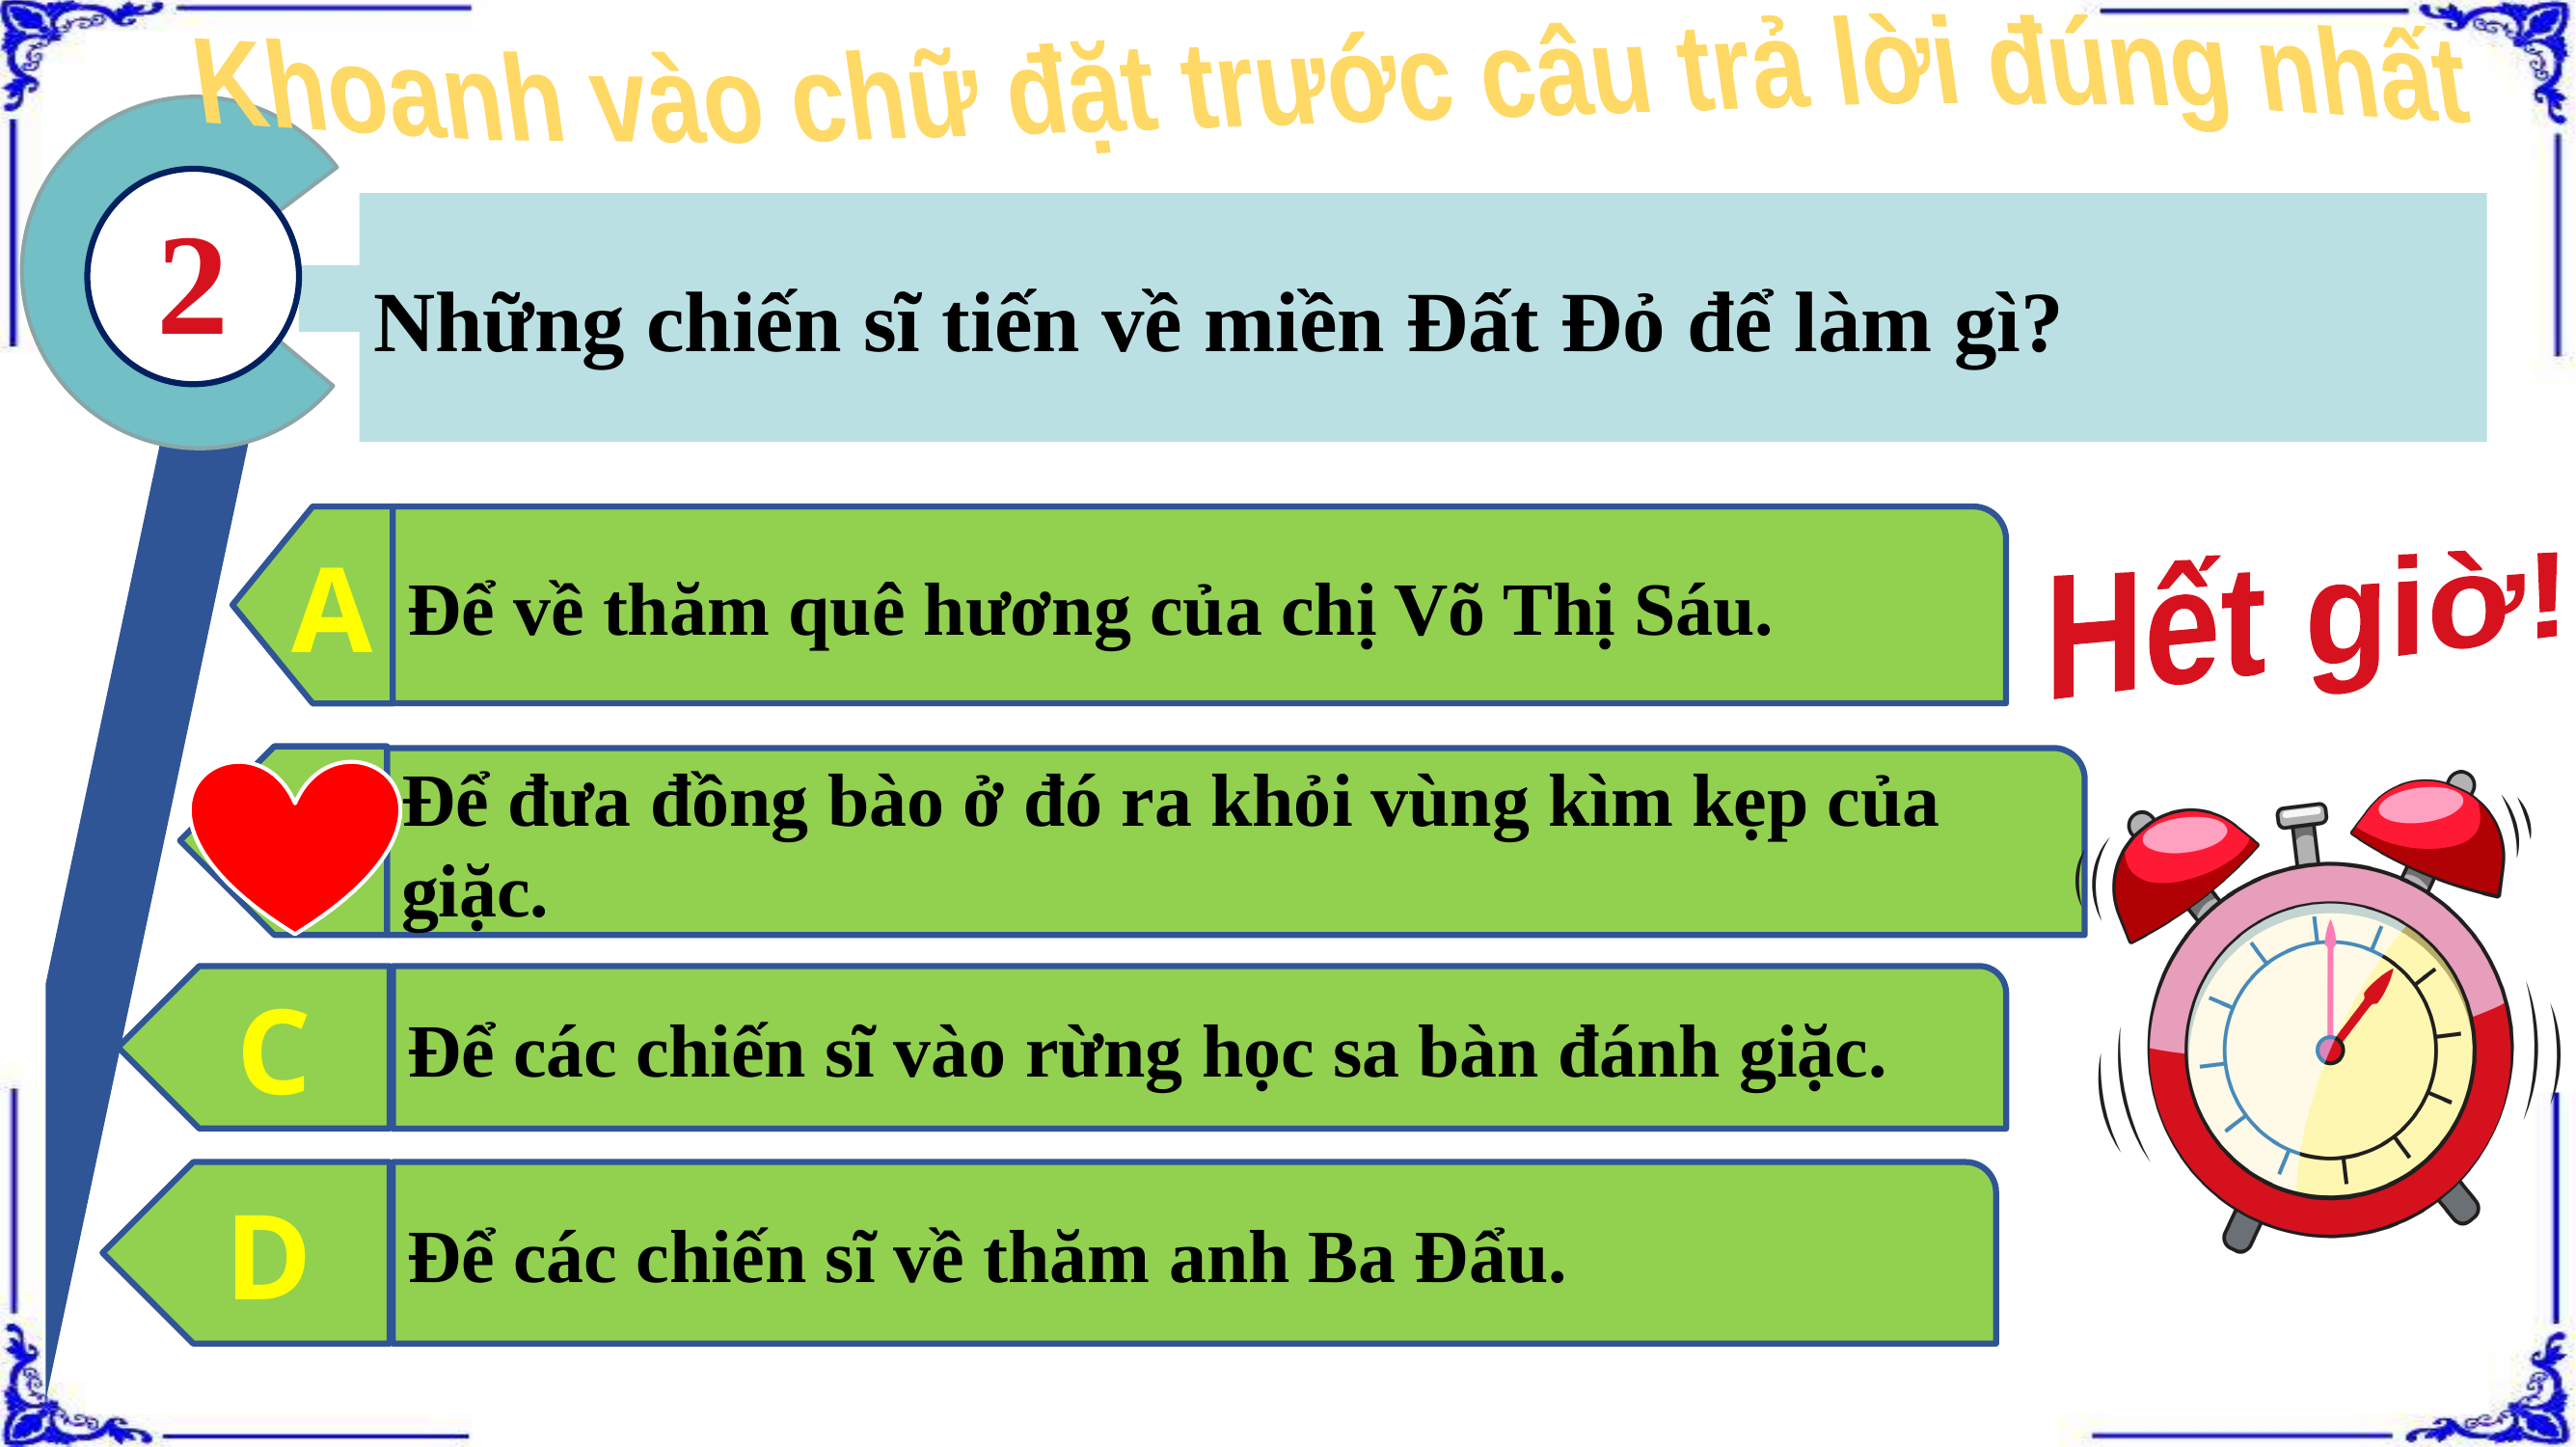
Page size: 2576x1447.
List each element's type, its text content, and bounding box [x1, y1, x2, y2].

text_box Những chiến sĩ tiến về miền Đất Đỏ để làm gì? [357, 191, 2489, 444]
text_box Để các chiến sĩ về thăm anh Ba Đẩu. [391, 1160, 1983, 1346]
text_box [43, 444, 251, 1403]
text_box A [230, 504, 393, 706]
text_box B [177, 828, 390, 938]
text_box Để các chiến sĩ vào rừng học sa bàn đánh giặc. [391, 964, 1983, 1132]
text_box [19, 95, 339, 450]
text_box D [100, 1160, 392, 1346]
text_box Để đưa đồng bào ở đó ra khỏi vùng kìm kẹp của giặc. [388, 746, 1983, 938]
text_box Để về thăm quê hương của chị Võ Thị Sáu. [391, 504, 2009, 706]
text_box [297, 263, 357, 334]
picture [0, 0, 2576, 1447]
text_box C [116, 964, 391, 1131]
text_box B [256, 744, 390, 796]
text_box [187, 759, 403, 937]
text_box 2 [85, 166, 302, 387]
